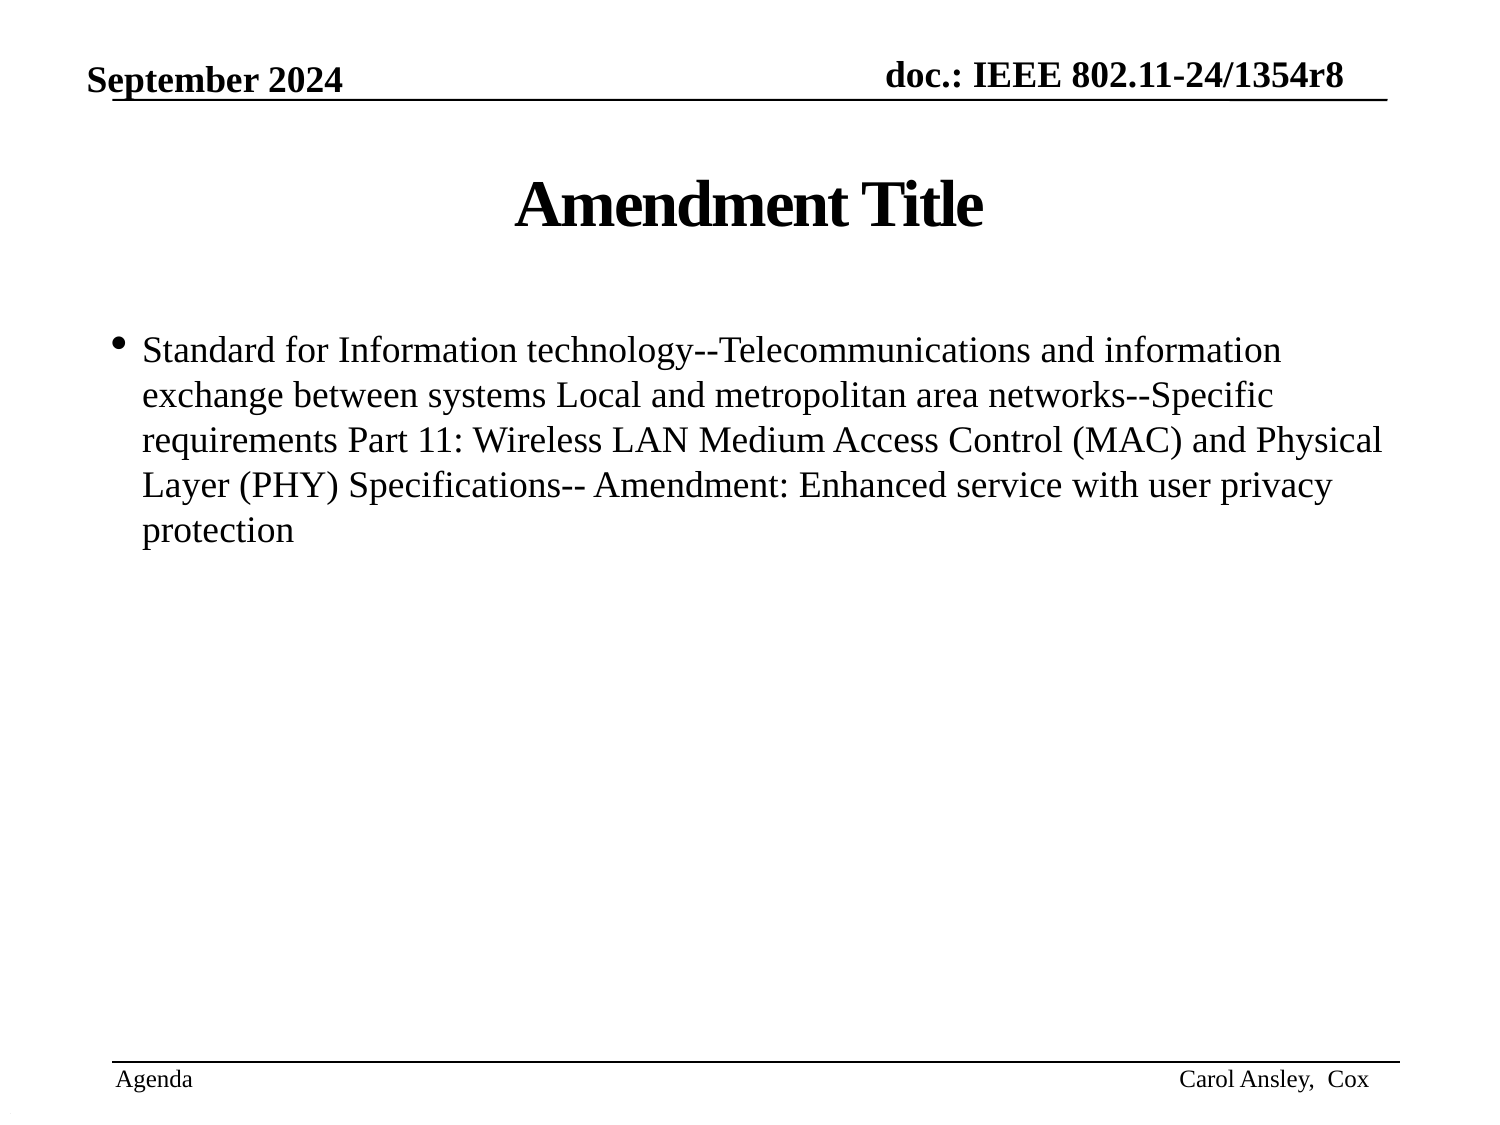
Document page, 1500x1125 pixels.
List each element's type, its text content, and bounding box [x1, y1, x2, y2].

text_box Amendment Title [112, 159, 1388, 240]
text_box Standard for Information technology--Telecommunications and information exchange between systems Local and metropolitan area networks--Specific requirements Part 11: Wireless LAN Medium Access Control (MAC) and Physical Layer (PHY) Specifications-- Amendment: Enhanced service with user privacy protection [112, 324, 1388, 550]
